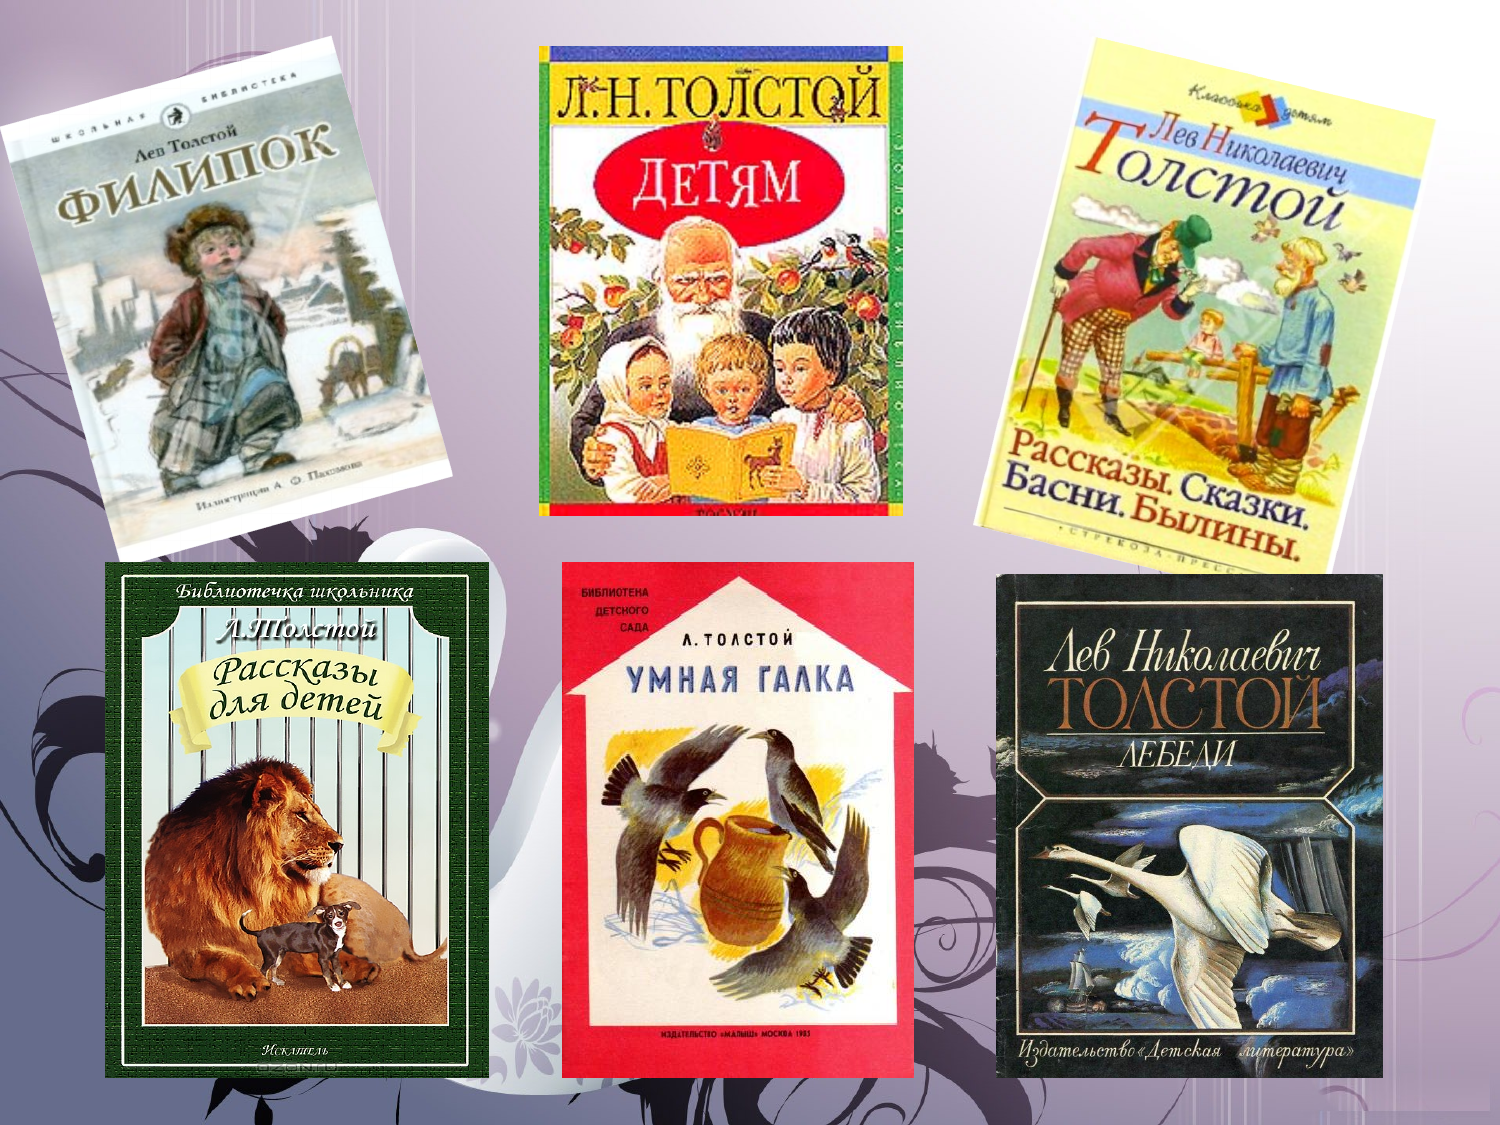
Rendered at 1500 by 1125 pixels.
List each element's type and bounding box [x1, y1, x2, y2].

list [538, 46, 903, 516]
picture [0, 0, 1500, 1125]
